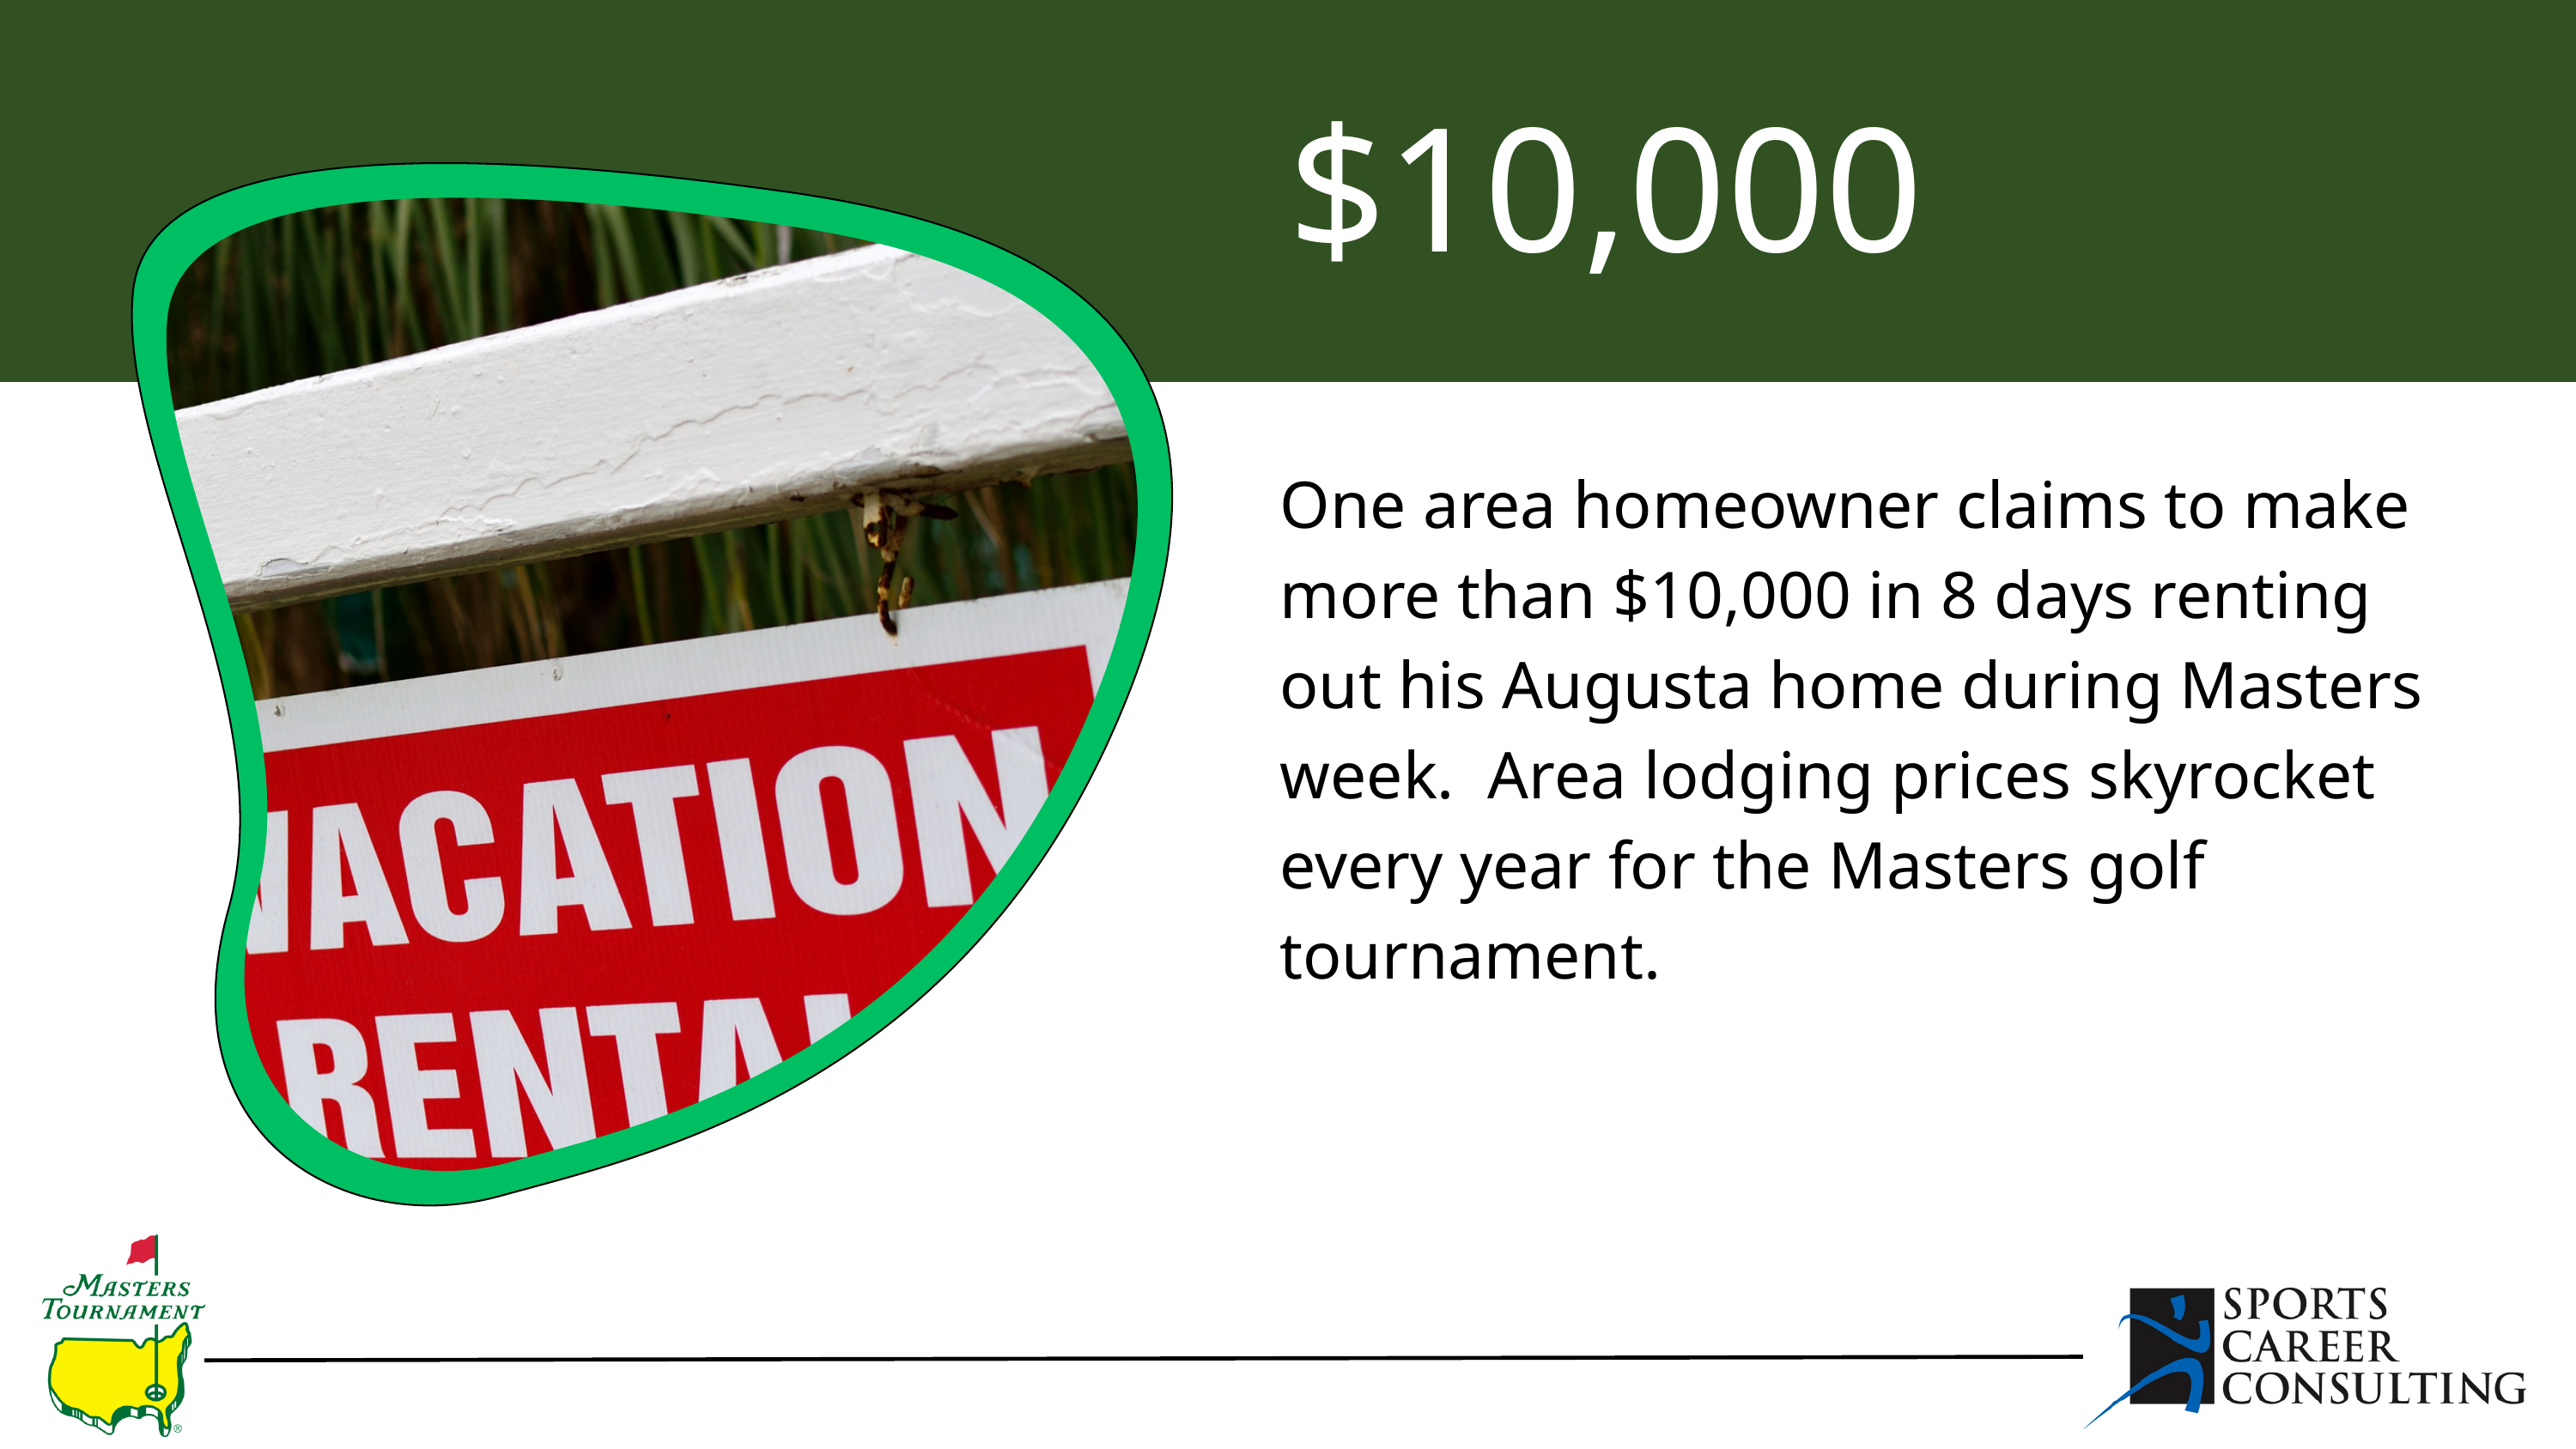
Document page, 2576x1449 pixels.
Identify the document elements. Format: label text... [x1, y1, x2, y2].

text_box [131, 162, 1173, 1206]
picture [42, 1234, 205, 1437]
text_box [0, 0, 2576, 383]
picture [2082, 1288, 2526, 1430]
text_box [166, 197, 1138, 1172]
text_box One area homeowner claims to make more than $10,000 in 8 days renting out his Augusta home during Masters week. Area lodging prices skyrocket every year for the Masters golf tournament. [1279, 451, 2476, 1082]
